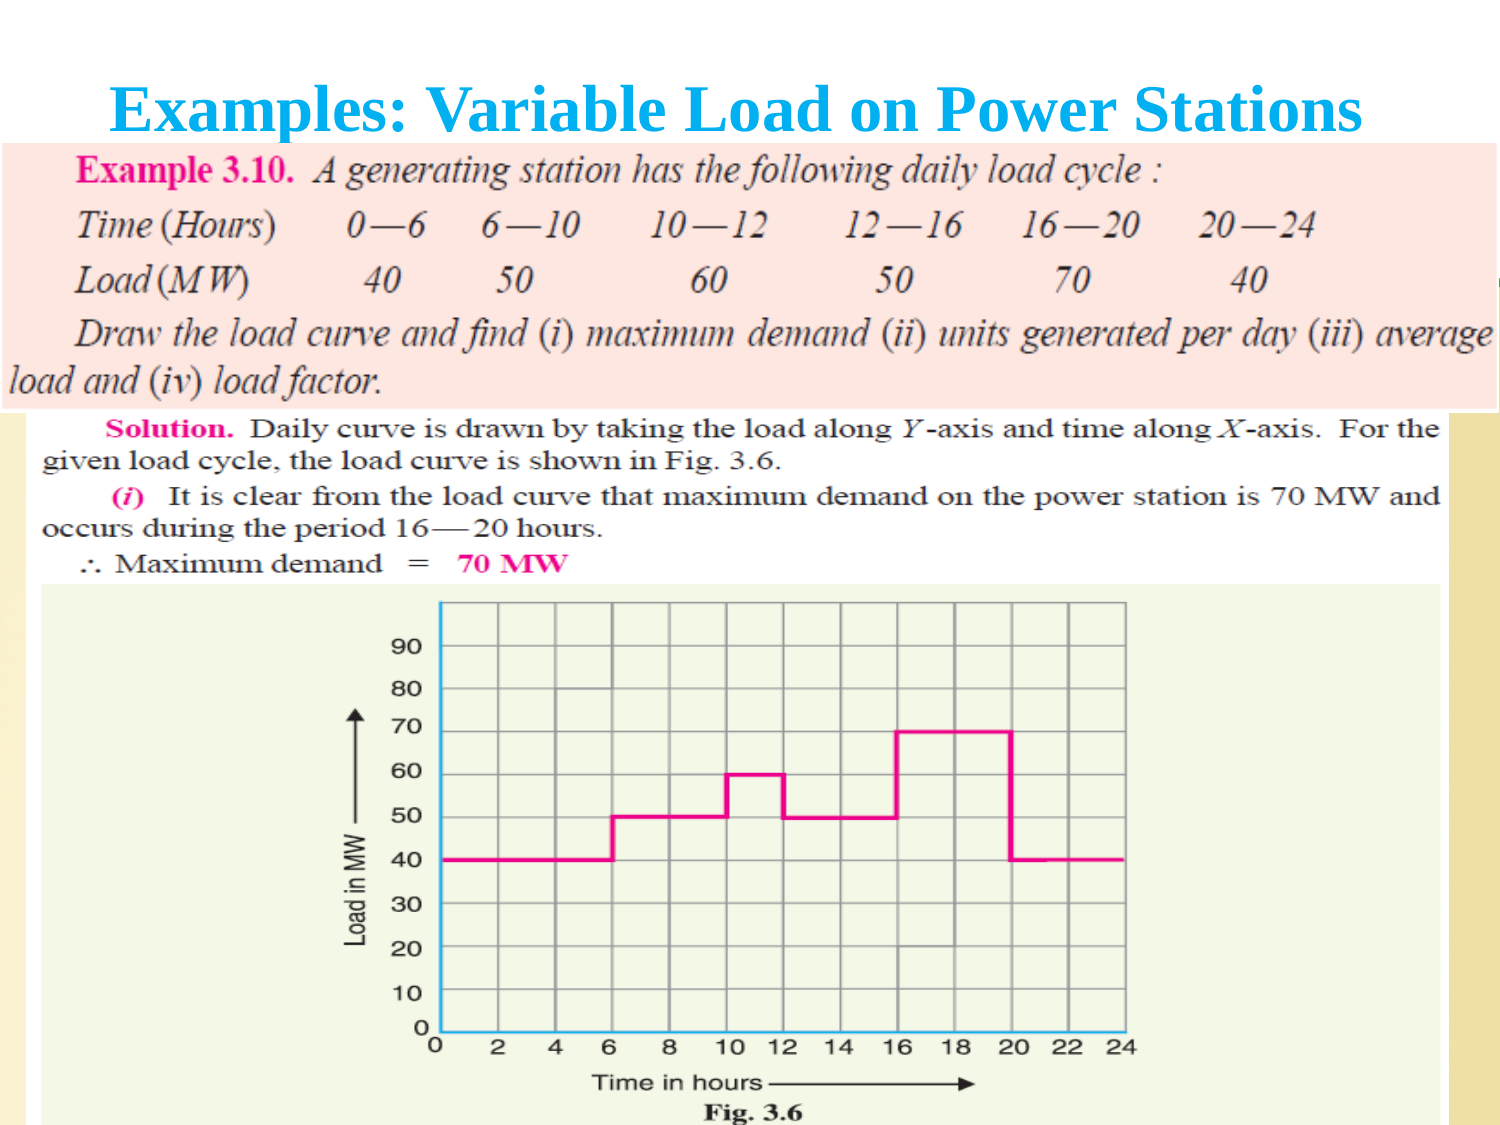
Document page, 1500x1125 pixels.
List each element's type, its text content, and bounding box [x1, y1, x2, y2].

picture [0, 143, 1499, 1125]
title Examples: Variable Load on Power Stations [0, 0, 1482, 142]
